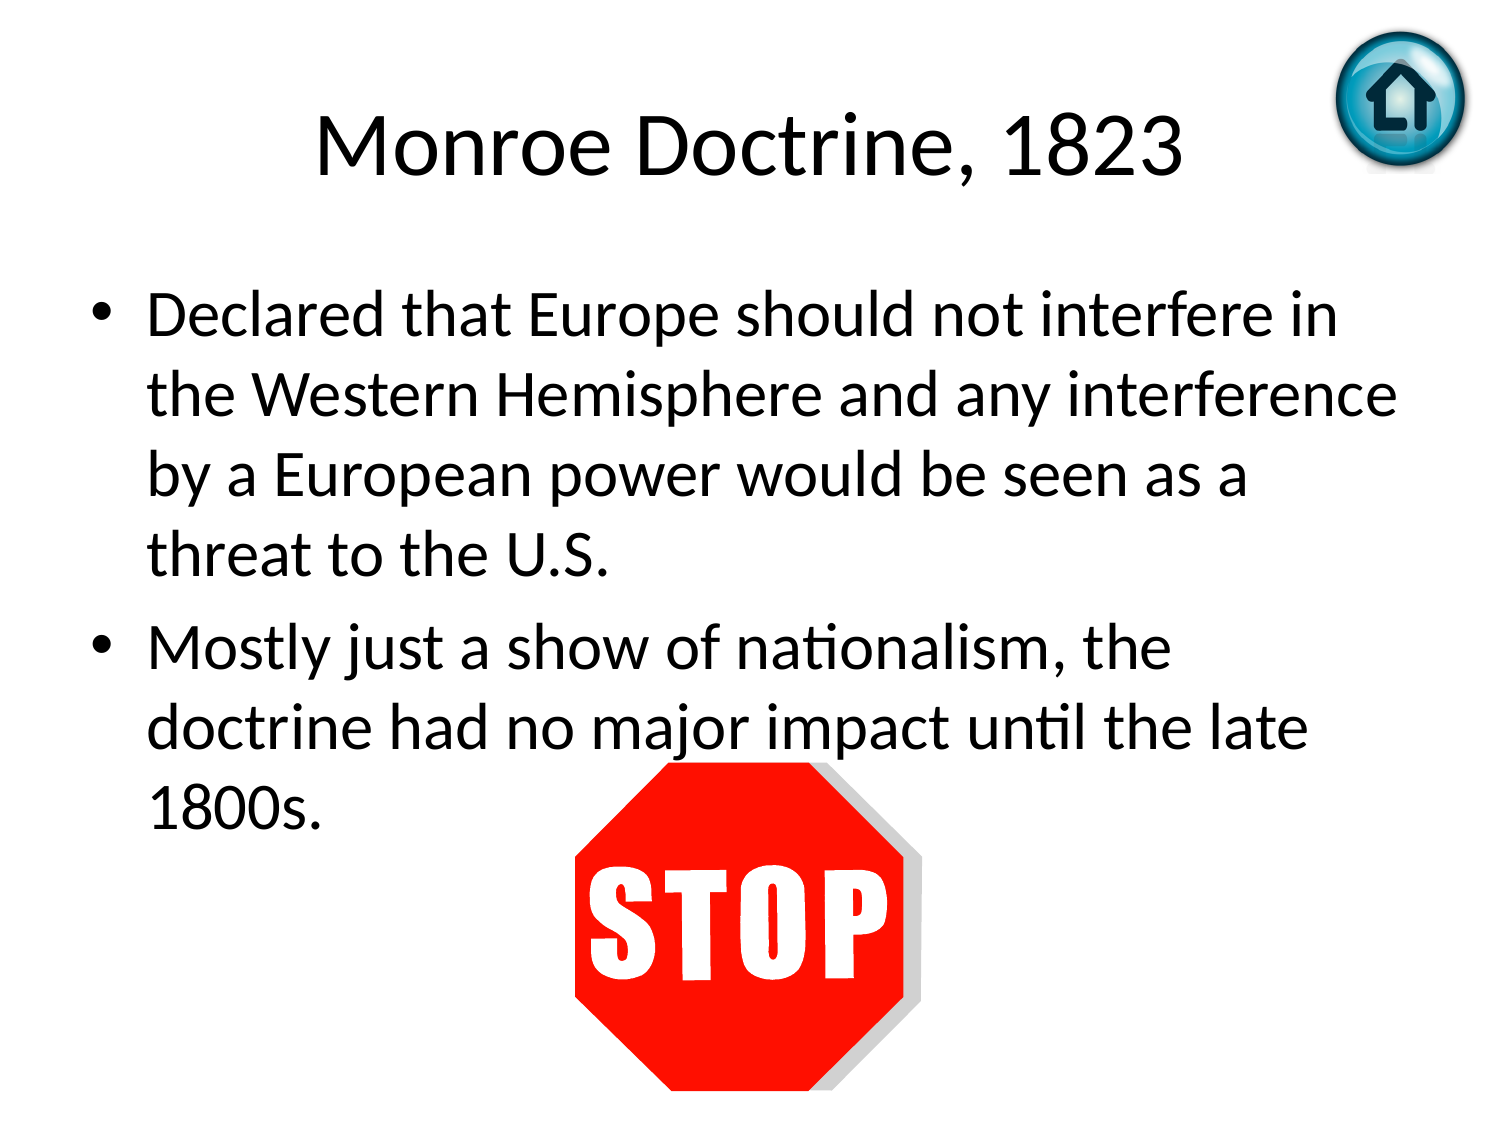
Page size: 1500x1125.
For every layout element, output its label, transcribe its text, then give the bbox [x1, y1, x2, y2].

picture [1324, 24, 1476, 175]
title Monroe Doctrine, 1823 [75, 45, 1425, 233]
list Declared that Europe should not interfere in the Western Hemisphere and any interference by a European power would be seen as a threat to the U.S. Mostly just a show of nationalism, the doctrine had no major impact until the late 1800s. [75, 262, 1425, 1005]
picture [574, 762, 926, 1095]
